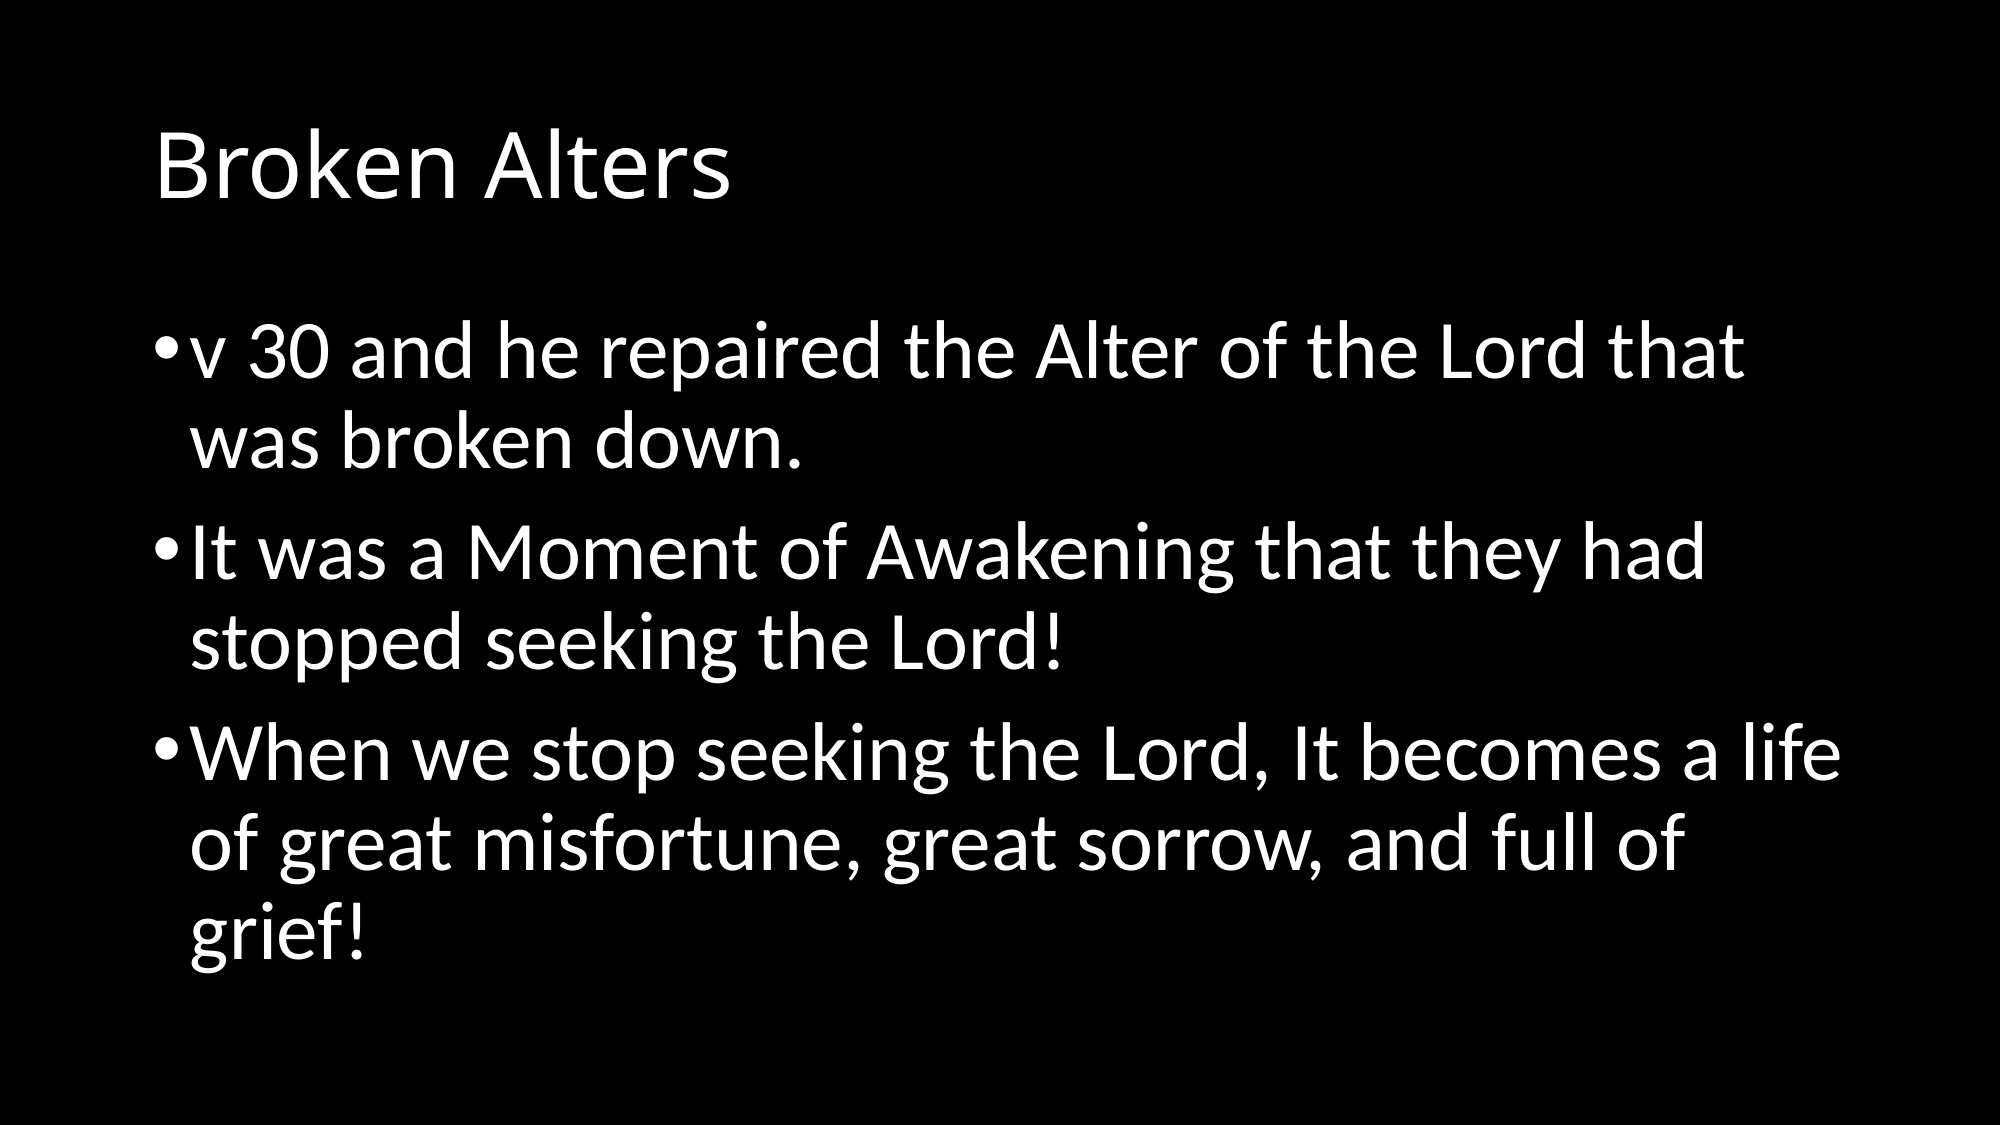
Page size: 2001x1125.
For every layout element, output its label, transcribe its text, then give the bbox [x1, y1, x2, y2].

list v 30 and he repaired the Alter of the Lord that was broken down. It was a Moment of Awakening that they had stopped seeking the Lord! When we stop seeking the Lord, It becomes a life of great misfortune, great sorrow, and full of grief! [137, 299, 1863, 1014]
title Broken Alters [137, 59, 1863, 278]
